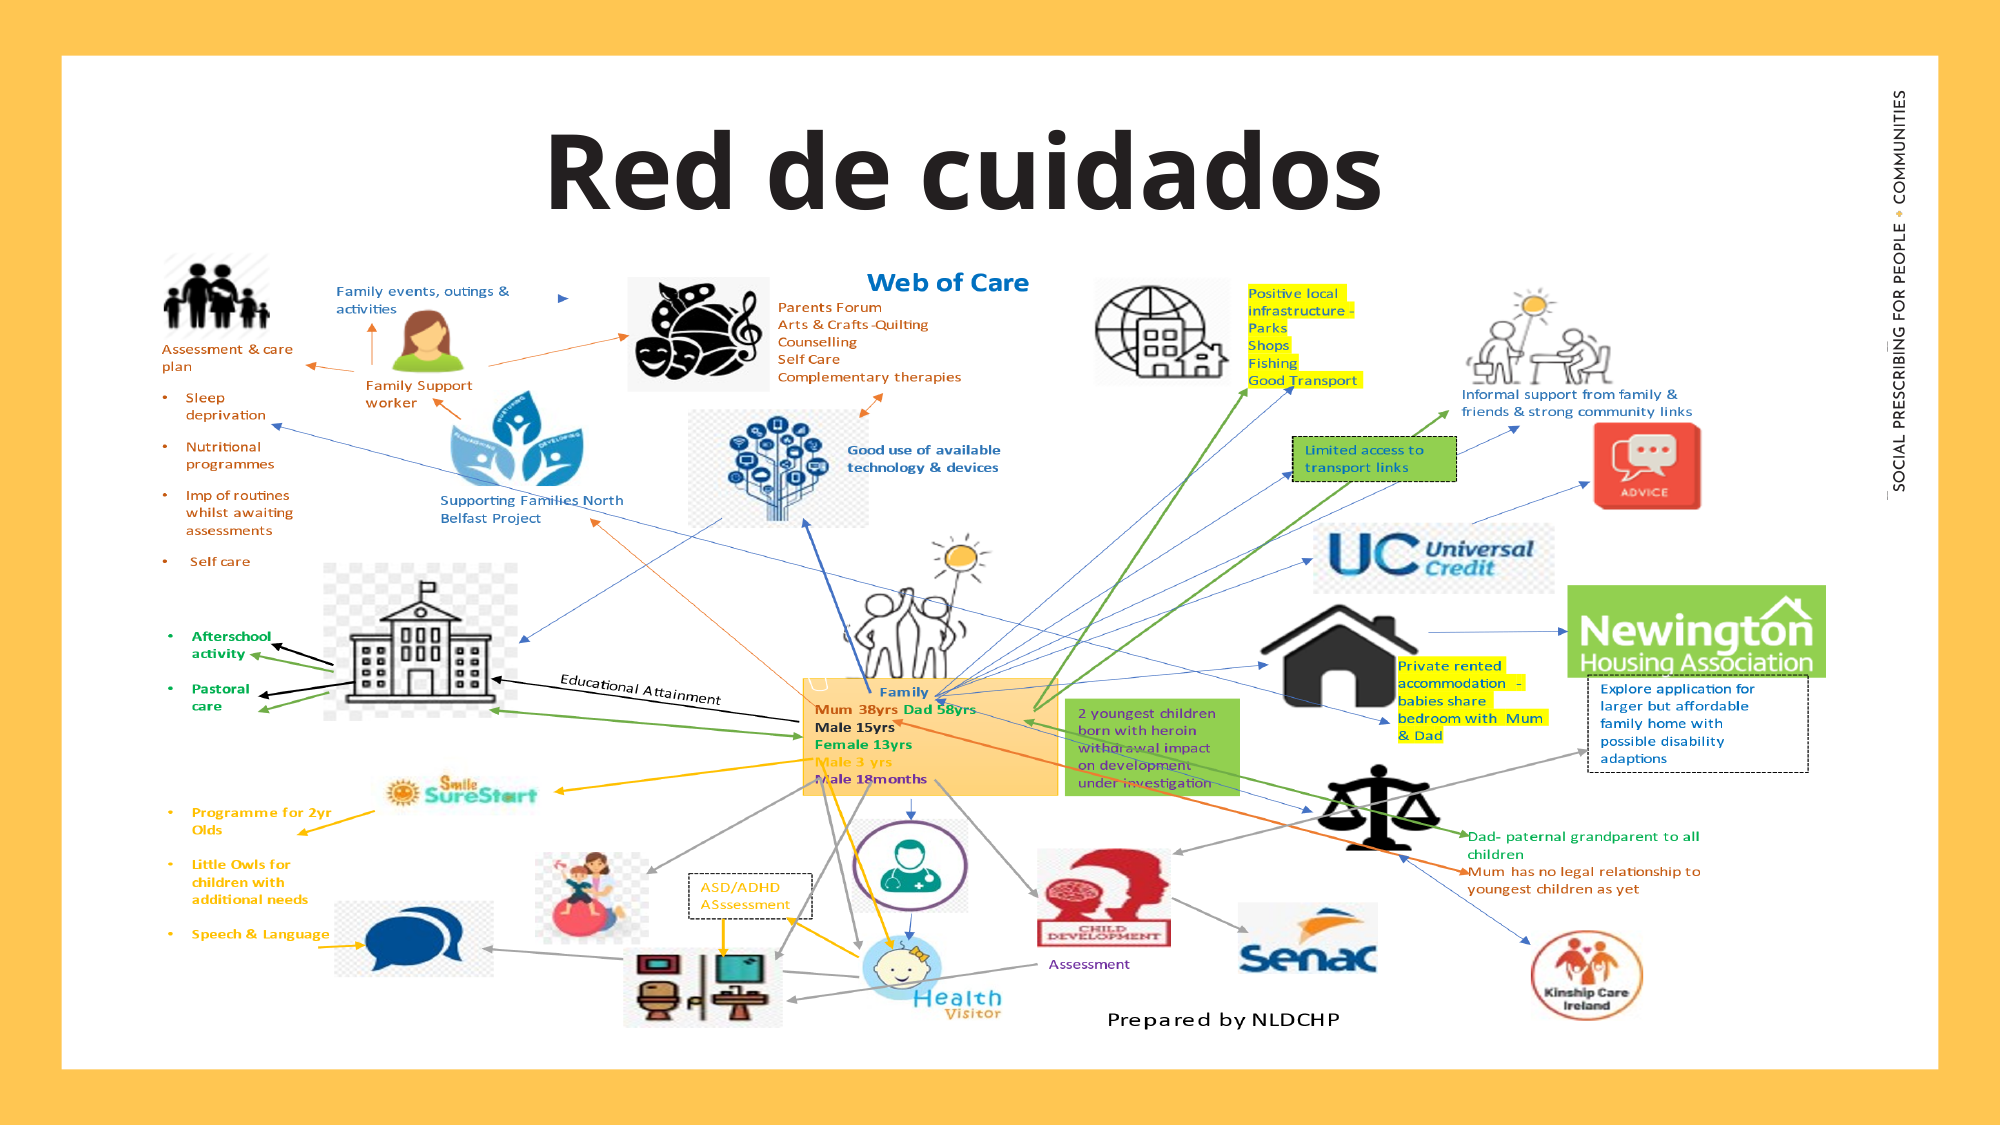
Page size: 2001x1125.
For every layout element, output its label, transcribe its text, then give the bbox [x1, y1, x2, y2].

list Red de cuidados [101, 111, 1826, 232]
picture [101, 247, 1826, 1031]
picture [1887, 84, 1911, 500]
